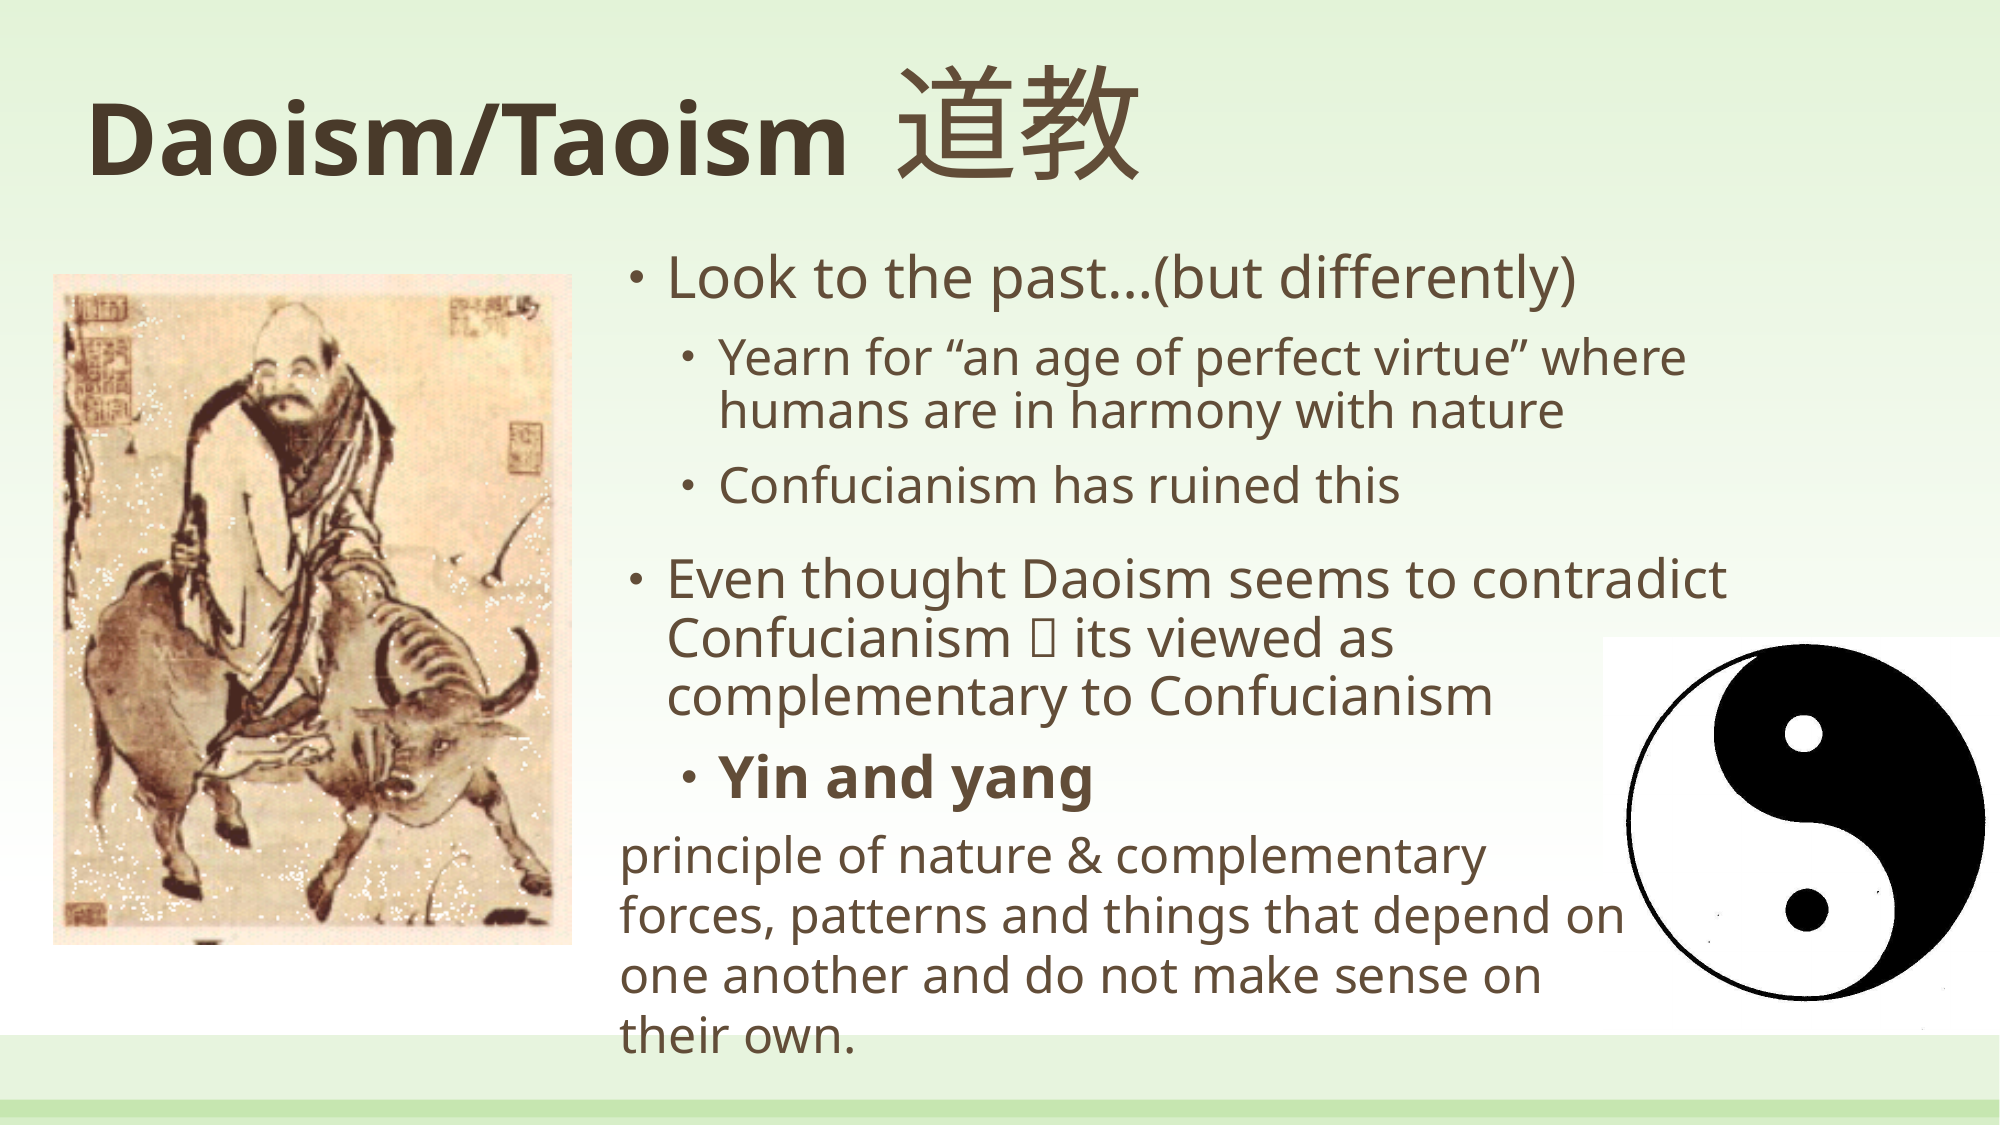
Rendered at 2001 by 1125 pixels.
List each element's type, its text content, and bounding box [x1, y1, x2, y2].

text_box 道教 [879, 37, 1187, 203]
text_box principle of nature & complementary forces, patterns and things that depend on one another and do not make sense on their own. [529, 815, 1646, 1071]
title Daoism/Taoism [69, 25, 1630, 205]
picture [53, 274, 572, 945]
picture [1603, 637, 2000, 1030]
list Look to the past…(but differently) Yearn for “an age of perfect virtue” where humans are in harmony with nature Confucianism has ruined this Even thought Daoism seems to contradict Confucianism  its viewed as complementary to Confucianism Yin and yang [606, 240, 1812, 815]
